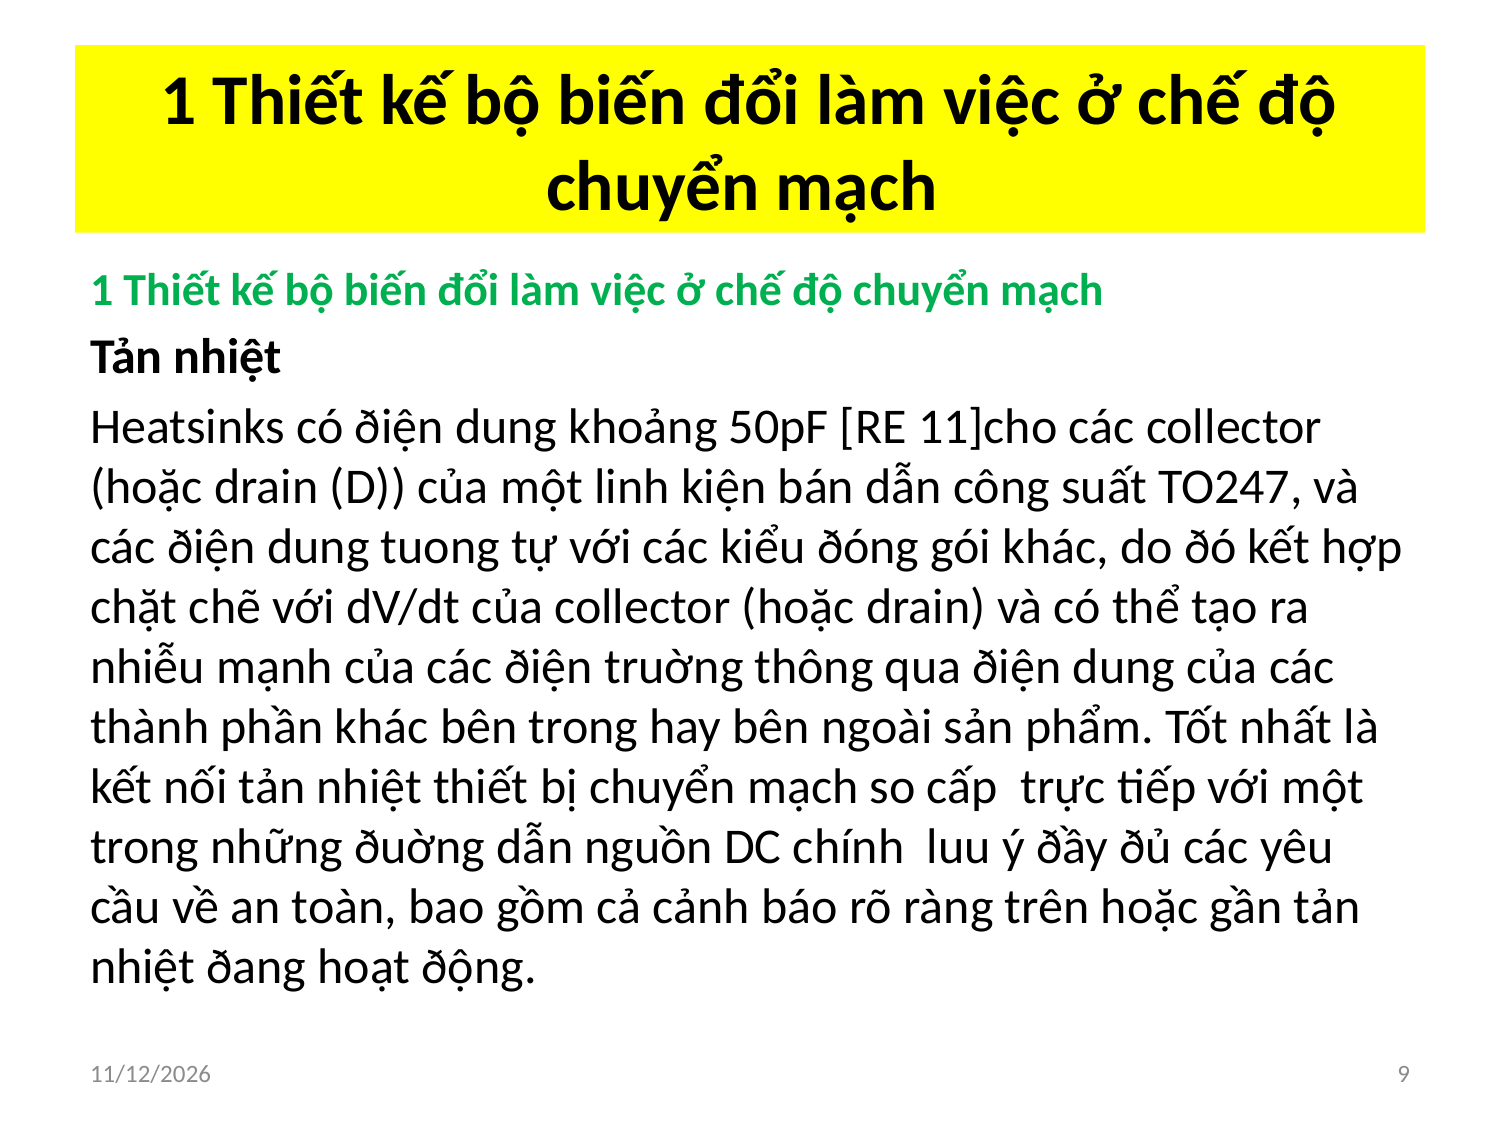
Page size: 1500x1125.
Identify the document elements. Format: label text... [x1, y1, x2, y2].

title 1 Thiết kế bộ biến đổi làm việc ở chế độ chuyển mạch [75, 45, 1425, 233]
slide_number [75, 1042, 425, 1103]
list 1 Thiết kế bộ biến đổi làm việc ở chế độ chuyển mạch Tản nhiệt Heatsinks có ðiện dung khoảng 50pF [RE 11]cho các collector (hoặc drain (D)) của một linh kiện bán dẫn công suất TO247, và các ðiện dung tuong tự với các kiểu ðóng gói khác, do ðó kết hợp chặt chẽ với dV/dt của collector (hoặc drain) và có thể tạo ra nhiễu mạnh của các ðiện truờng thông qua ðiện dung của các thành phần khác bên trong hay bên ngoài sản phẩm. Tốt nhất là kết nối tản nhiệt thiết bị chuyển mạch so cấp trực tiếp với một trong những ðuờng dẫn nguồn DC chính  luu ý ðầy ðủ các yêu cầu về an toàn, bao gồm cả cảnh báo rõ ràng trên hoặc gần tản nhiệt ðang hoạt ðộng. [75, 262, 1425, 1025]
slide_number 9 [1074, 1042, 1425, 1103]
